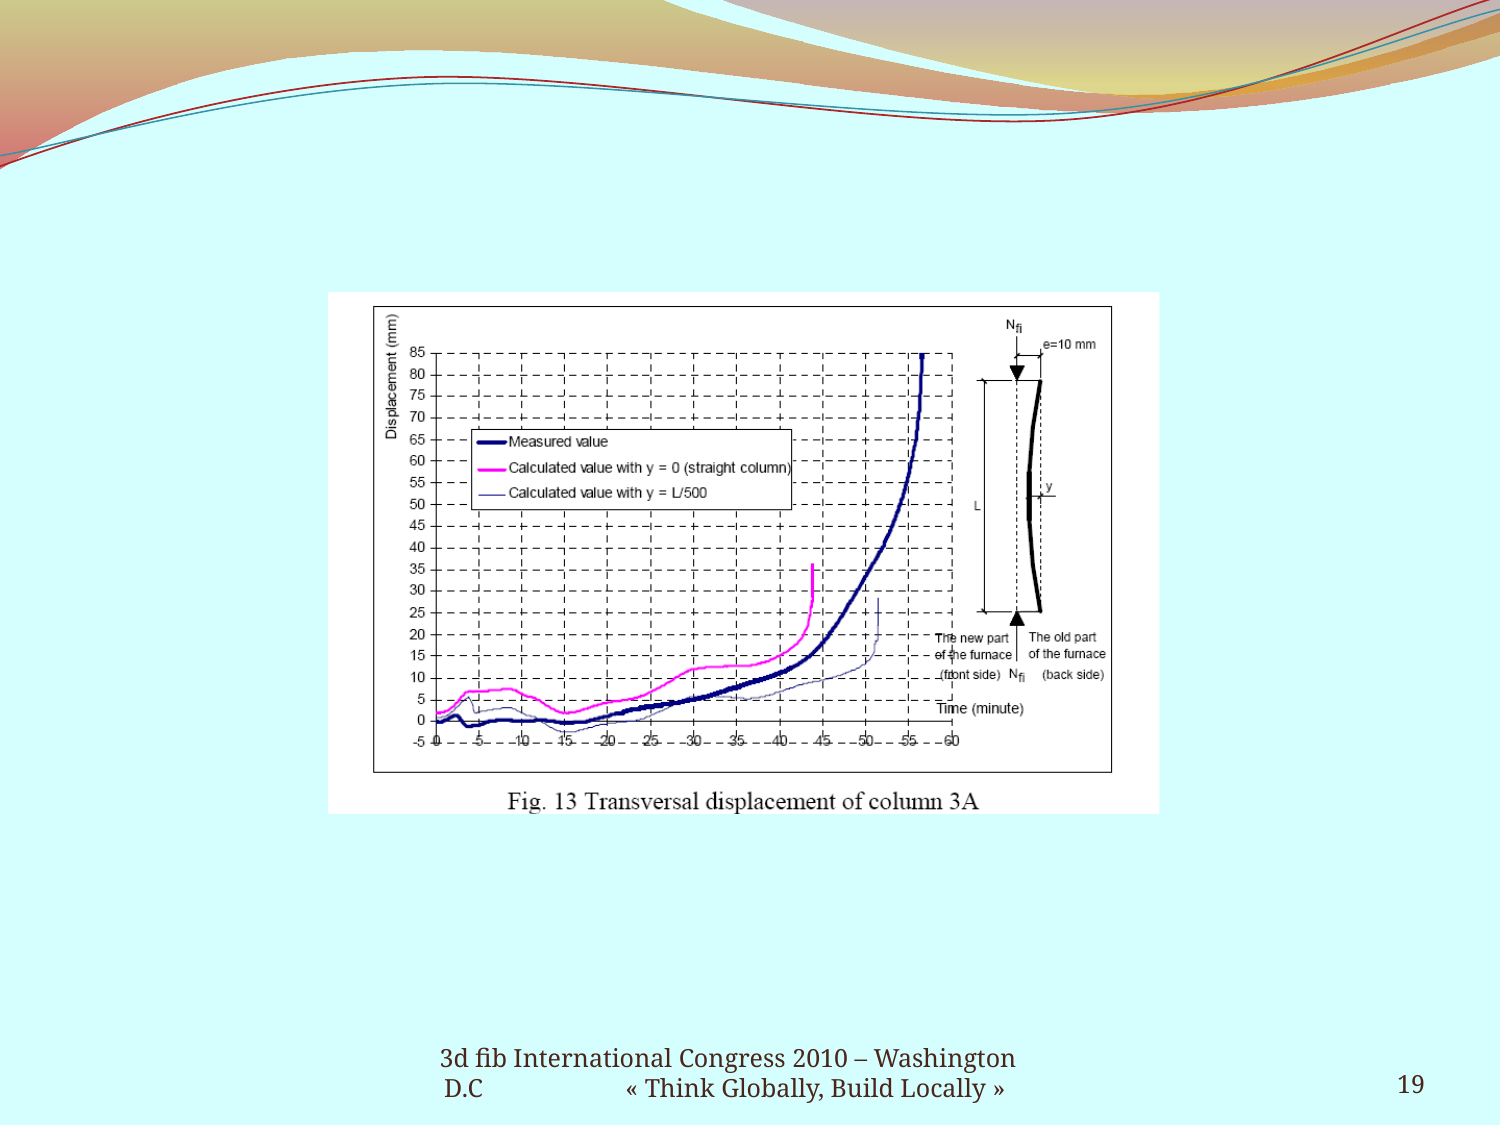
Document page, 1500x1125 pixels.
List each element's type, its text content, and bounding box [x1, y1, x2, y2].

picture [327, 292, 1160, 814]
slide_number 19 [1299, 1042, 1425, 1103]
footer 3d fib International Congress 2010 – Washington D.C « Think Globally, Build Locally » [437, 1042, 1020, 1103]
